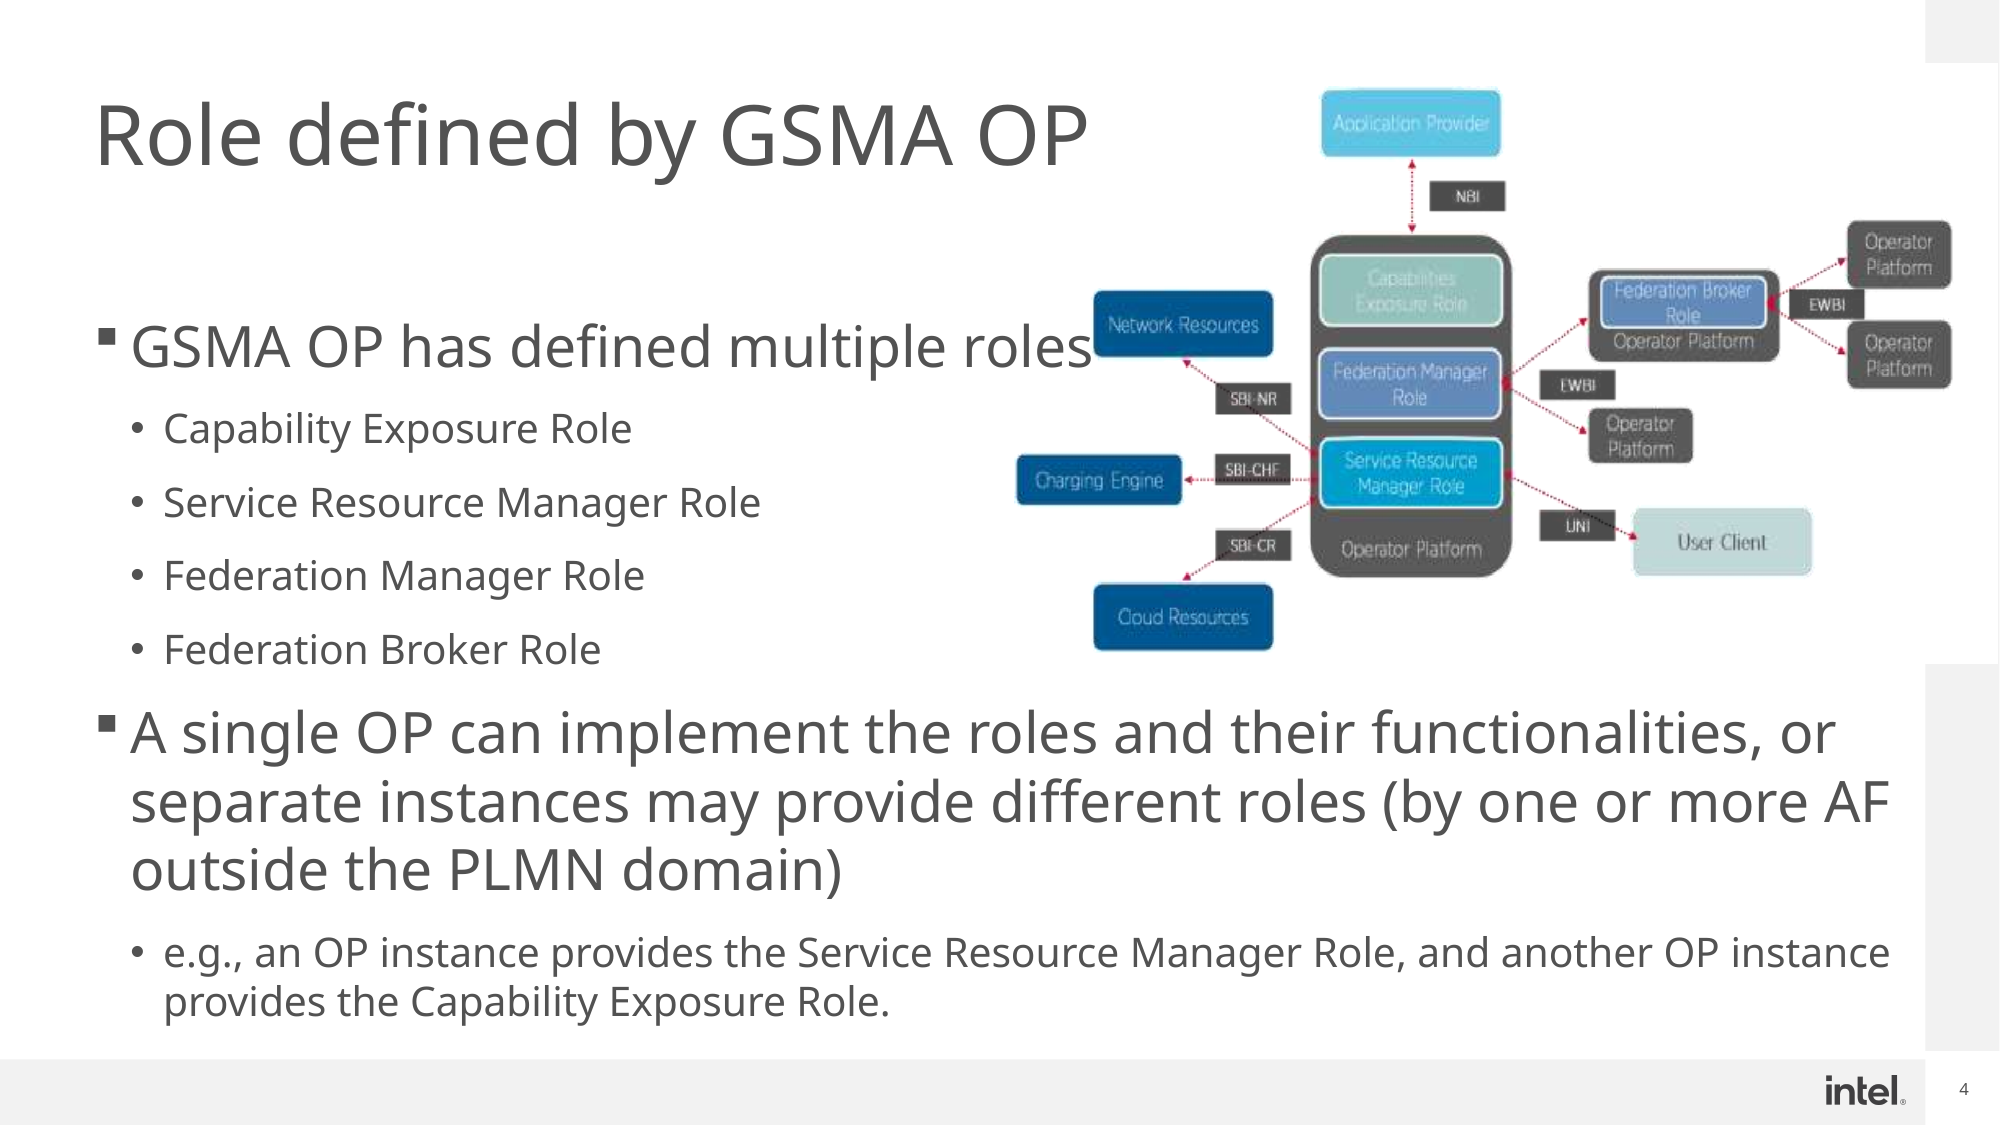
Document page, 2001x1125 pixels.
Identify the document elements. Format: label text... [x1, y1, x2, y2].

title Role defined by GSMA OP [93, 93, 985, 251]
picture [1826, 1075, 1906, 1105]
list GSMA OP has defined multiple roles Capability Exposure Role Service Resource Manager Role Federation Manager Role Federation Broker Role A single OP can implement the roles and their functionalities, or separate instances may provide different roles (by one or more AF outside the PLMN domain) e.g., an OP instance provides the Service Resource Manager Role, and another OP instance provides the Capability Exposure Role. [93, 309, 1938, 1026]
picture [985, 63, 1998, 665]
